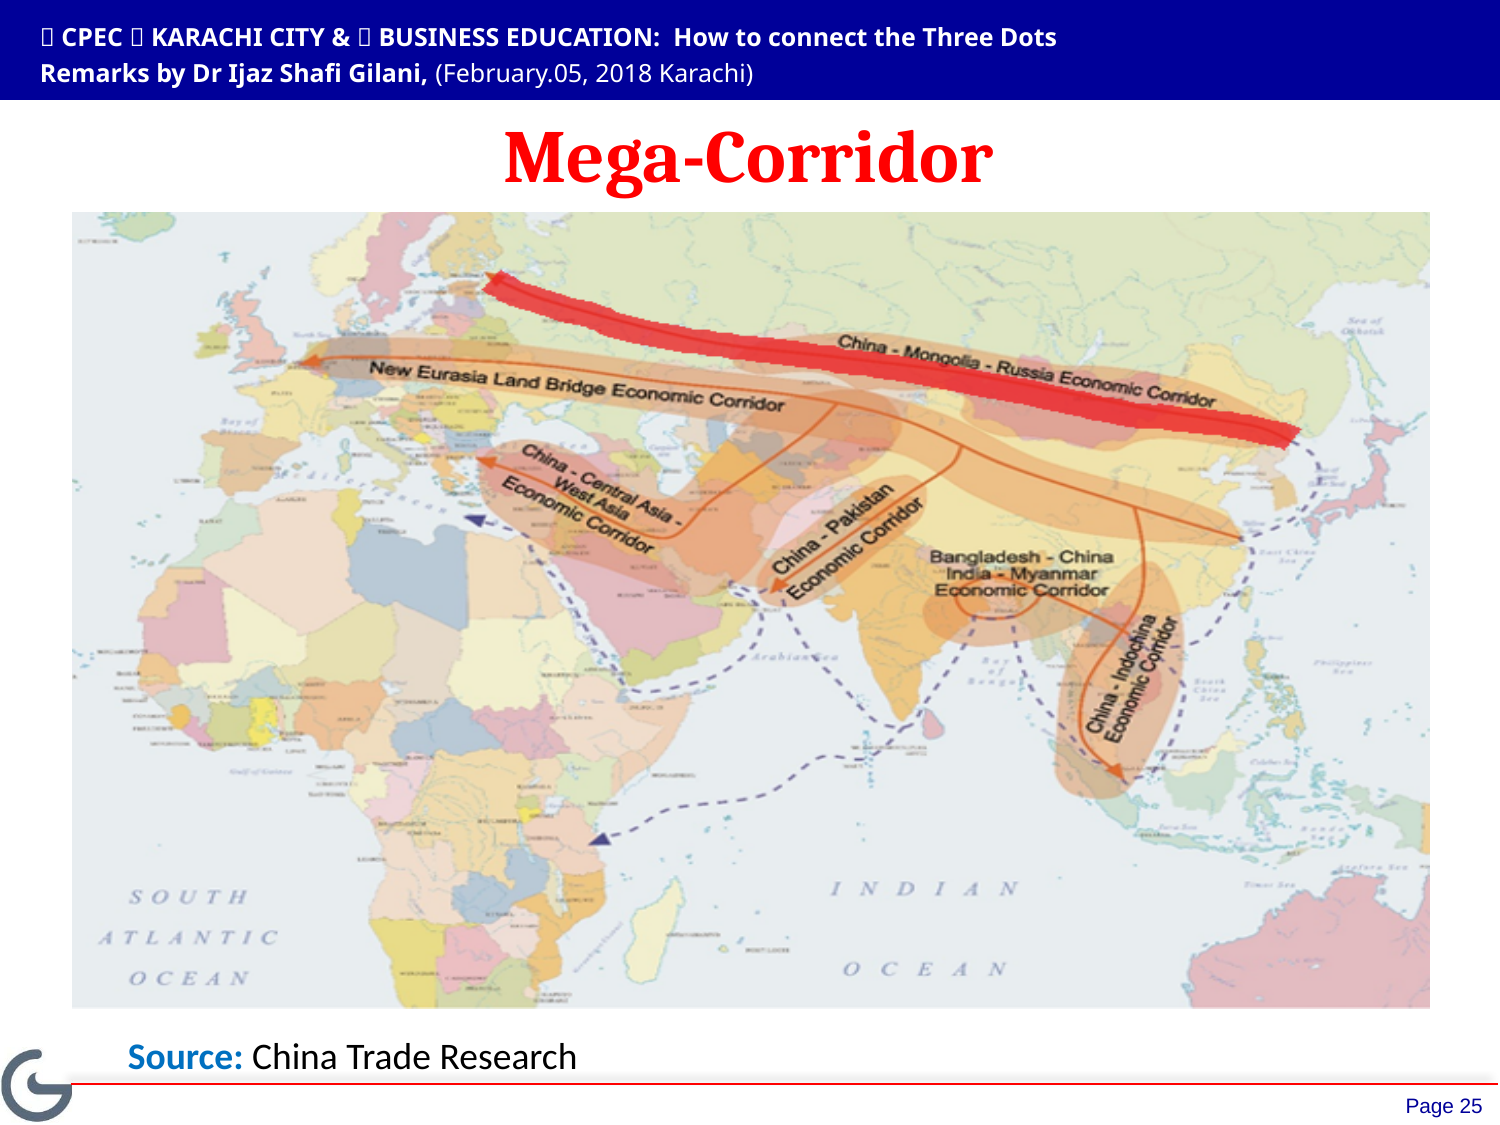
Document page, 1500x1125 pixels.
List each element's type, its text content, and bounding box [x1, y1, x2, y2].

text_box Mega-Corridor [67, 138, 1430, 205]
text_box  CPEC  KARACHI CITY &  BUSINESS EDUCATION: How to connect the Three Dots Remarks by Dr Ijaz Shafi Gilani, (February.05, 2018 Karachi) [24, 7, 1450, 138]
text_box Source: China Trade Research [113, 1024, 1225, 1085]
picture [0, 1047, 73, 1123]
slide_number Page 25 [1147, 1075, 1498, 1125]
picture [72, 212, 1431, 1009]
